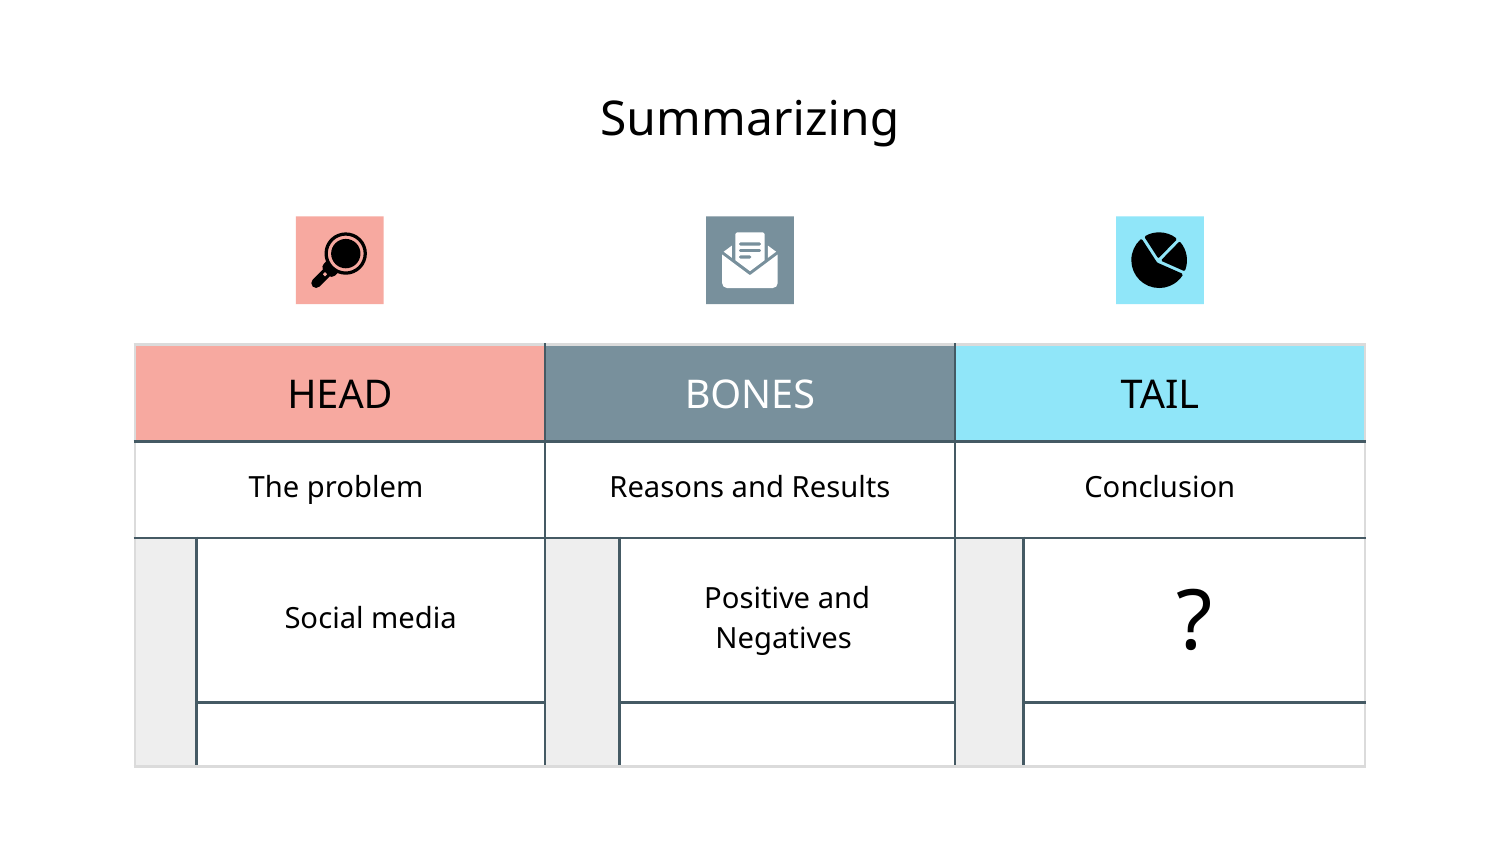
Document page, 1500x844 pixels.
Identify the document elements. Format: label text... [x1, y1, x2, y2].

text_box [1131, 232, 1189, 289]
table_cell [621, 704, 954, 765]
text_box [310, 232, 370, 289]
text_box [721, 232, 778, 289]
table_cell Reasons and Results [546, 443, 954, 537]
text_box [1116, 216, 1204, 305]
text_box [706, 216, 794, 305]
table_cell ? [1025, 539, 1364, 701]
table_cell Positive and Negatives [621, 539, 954, 701]
table_cell [198, 704, 544, 765]
table_cell [546, 539, 618, 765]
table_cell [1025, 704, 1364, 765]
title Summarizing [118, 72, 1382, 167]
table_cell Conclusion [956, 443, 1364, 537]
table_cell [136, 539, 195, 765]
table_header BONES [546, 346, 954, 440]
text_box [295, 216, 384, 305]
table_header HEAD [136, 346, 544, 440]
table_cell The problem [136, 443, 544, 537]
table_cell Social media [198, 539, 544, 701]
table_header TAIL [956, 346, 1364, 440]
table_cell [956, 539, 1022, 765]
